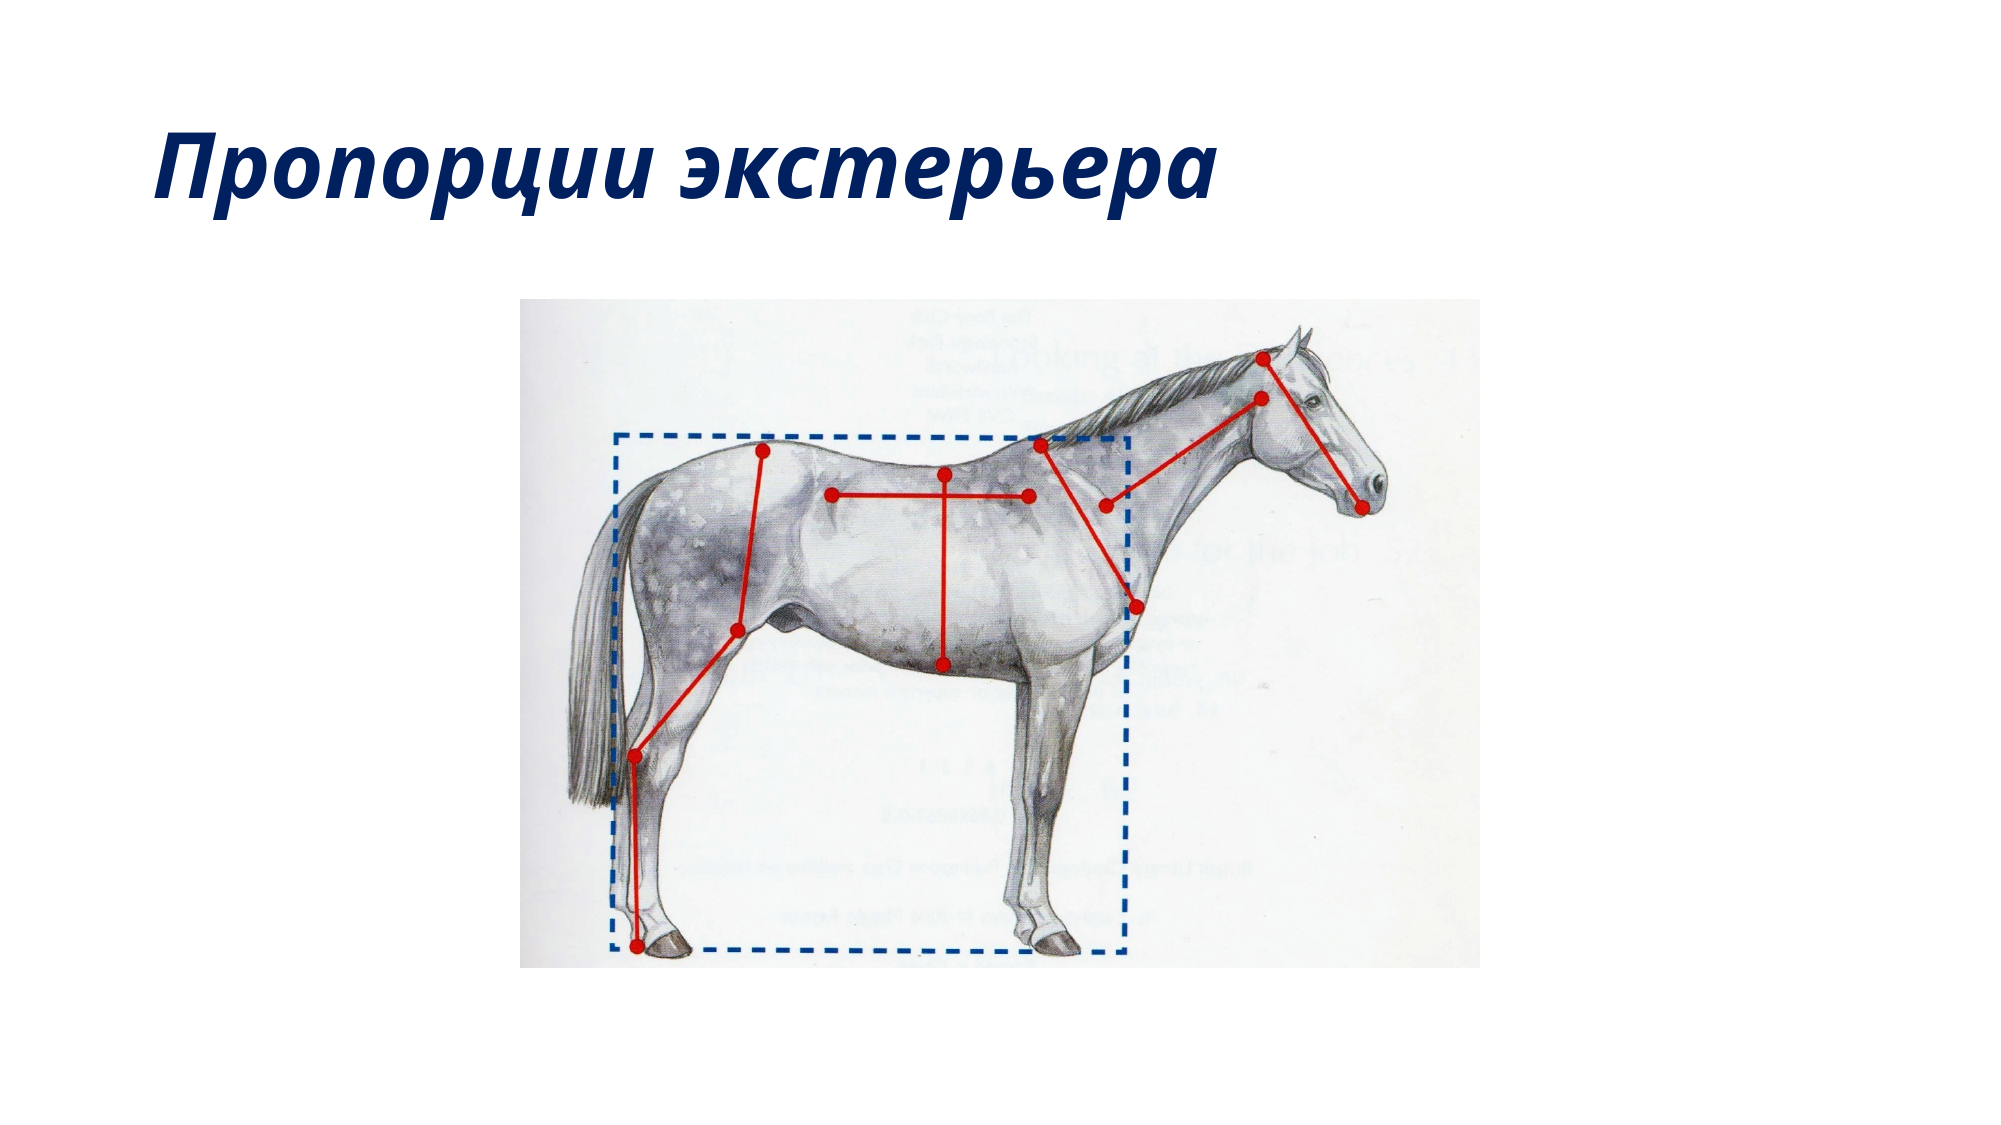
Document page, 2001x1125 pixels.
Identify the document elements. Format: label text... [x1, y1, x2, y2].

title Пропорции экстерьера [137, 59, 1863, 278]
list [519, 299, 1481, 969]
